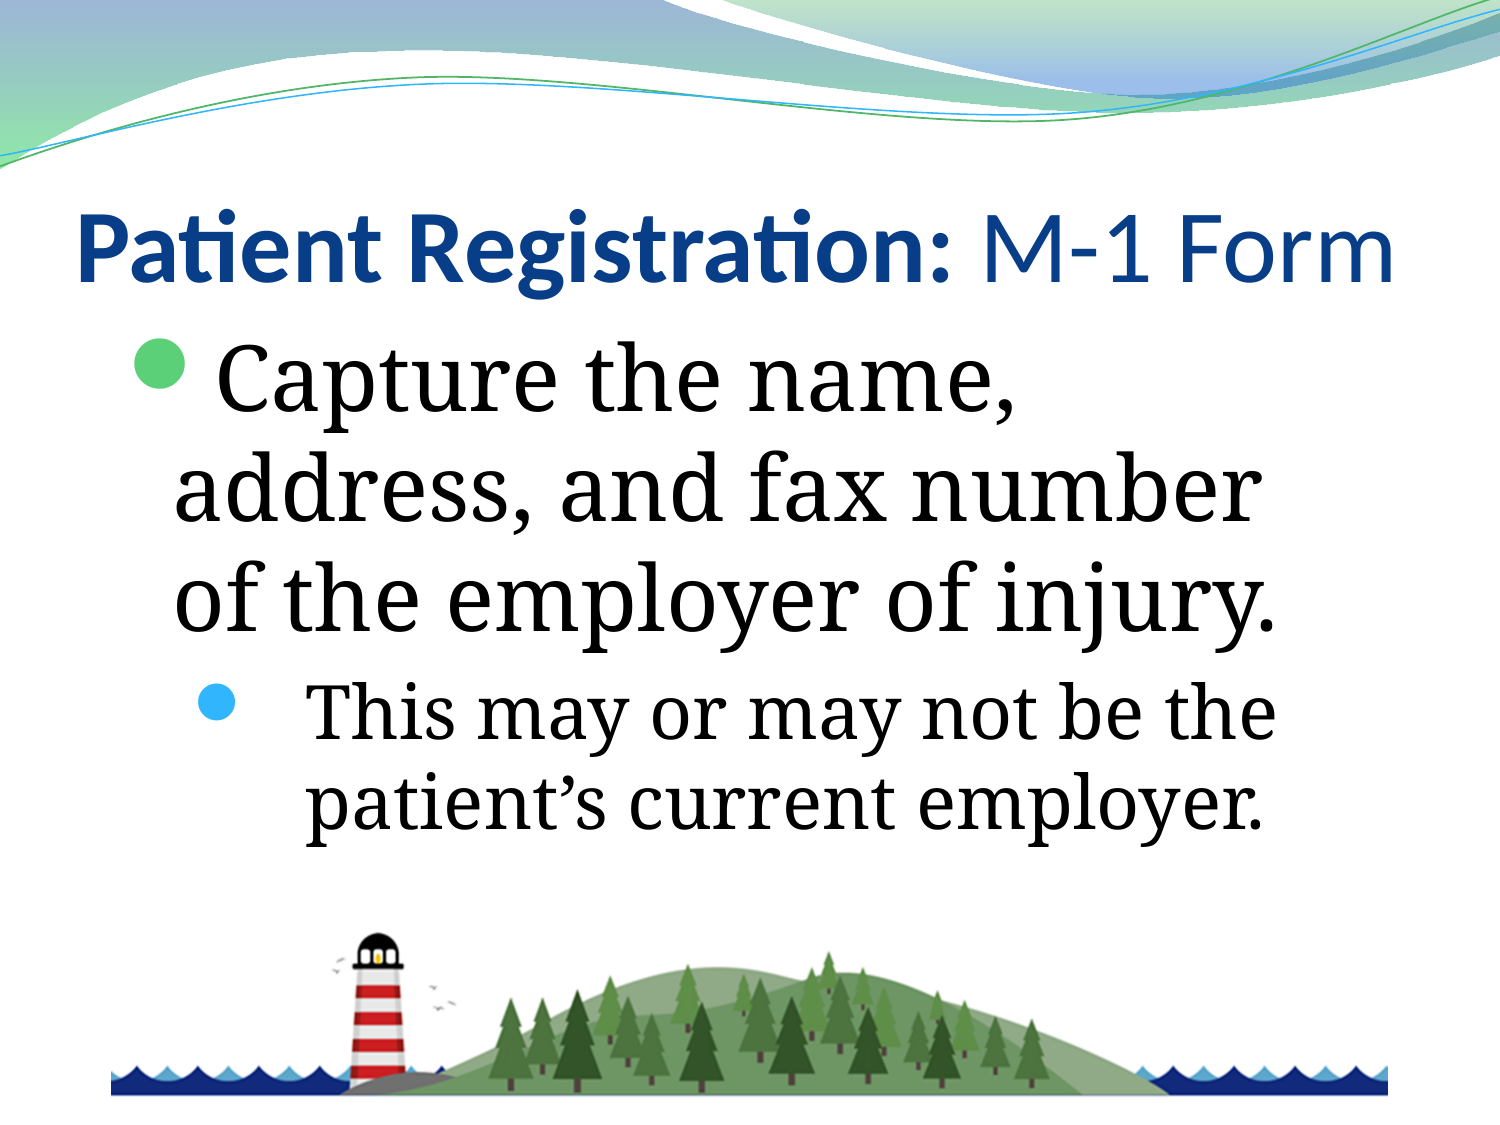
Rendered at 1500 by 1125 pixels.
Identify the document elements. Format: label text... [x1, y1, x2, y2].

list Capture the name, address, and fax number of the employer of injury. This may or may not be the patient’s current employer. [112, 312, 1363, 887]
title Patient Registration: M-1 Form [75, 115, 1425, 303]
picture [111, 887, 1389, 1125]
